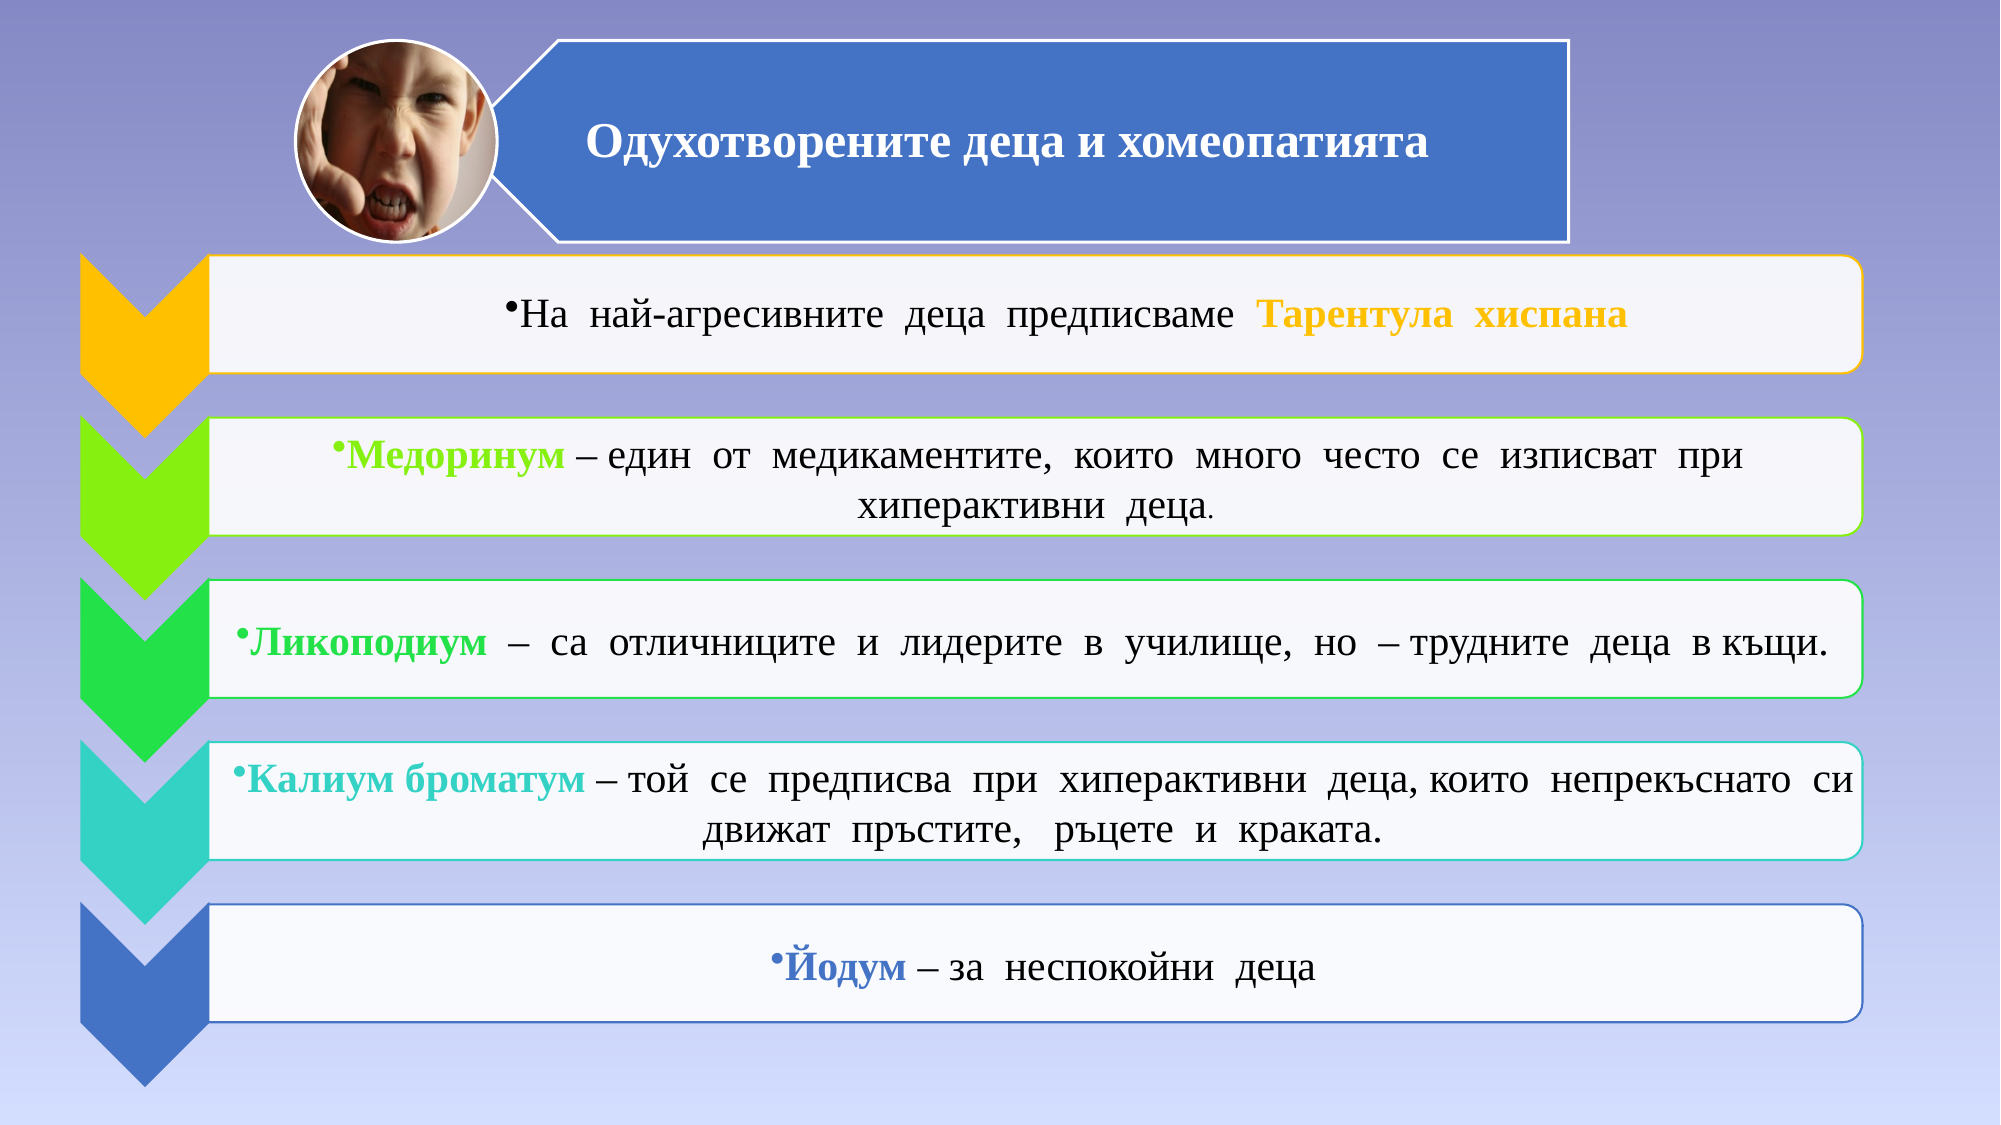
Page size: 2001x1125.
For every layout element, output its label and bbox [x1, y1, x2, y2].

list [81, 254, 1863, 1087]
text_box [137, 40, 1809, 243]
